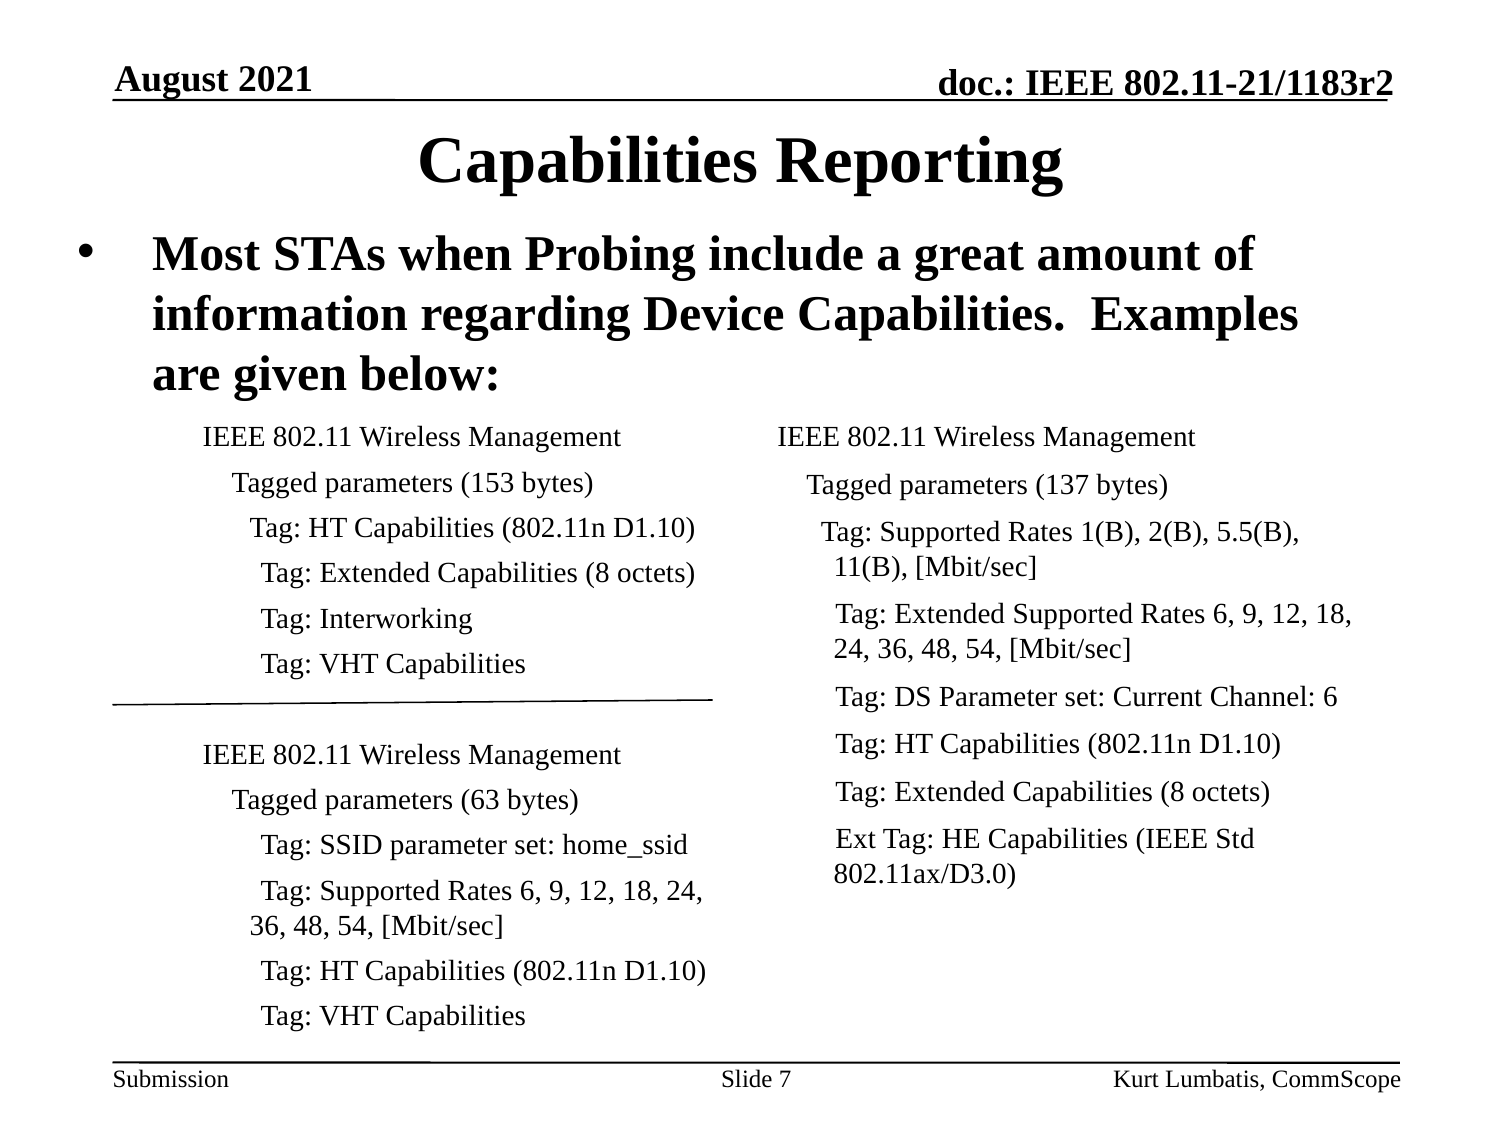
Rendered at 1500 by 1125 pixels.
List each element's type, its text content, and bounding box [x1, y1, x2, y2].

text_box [112, 699, 713, 705]
footer Kurt Lumbatis, CommScope [878, 1061, 1402, 1093]
slide_number Slide 7 [712, 1061, 800, 1123]
list IEEE 802.11 Wireless Management Tagged parameters (153 bytes) Tag: HT Capabilities (802.11n D1.10) Tag: Extended Capabilities (8 octets) Tag: Interworking Tag: VHT Capabilities IEEE 802.11 Wireless Management Tagged parameters (63 bytes) Tag: SSID parameter set: home_ssid Tag: Supported Rates 6, 9, 12, 18, 24, 36, 48, 54, [Mbit/sec] Tag: HT Capabilities (802.11n D1.10) Tag: VHT Capabilities [112, 409, 738, 1000]
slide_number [114, 54, 423, 100]
list IEEE 802.11 Wireless Management Tagged parameters (137 bytes) Tag: Supported Rates 1(B), 2(B), 5.5(B), 11(B), [Mbit/sec] Tag: Extended Supported Rates 6, 9, 12, 18, 24, 36, 48, 54, [Mbit/sec] Tag: DS Parameter set: Current Channel: 6 Tag: HT Capabilities (802.11n D1.10) Tag: Extended Capabilities (8 octets) Ext Tag: HE Capabilities (IEEE Std 802.11ax/D3.0) [761, 409, 1388, 1000]
text_box Most STAs when Probing include a great amount of information regarding Device Capabilities. Examples are given below: [62, 212, 1388, 408]
title Capabilities Reporting [112, 112, 1388, 201]
